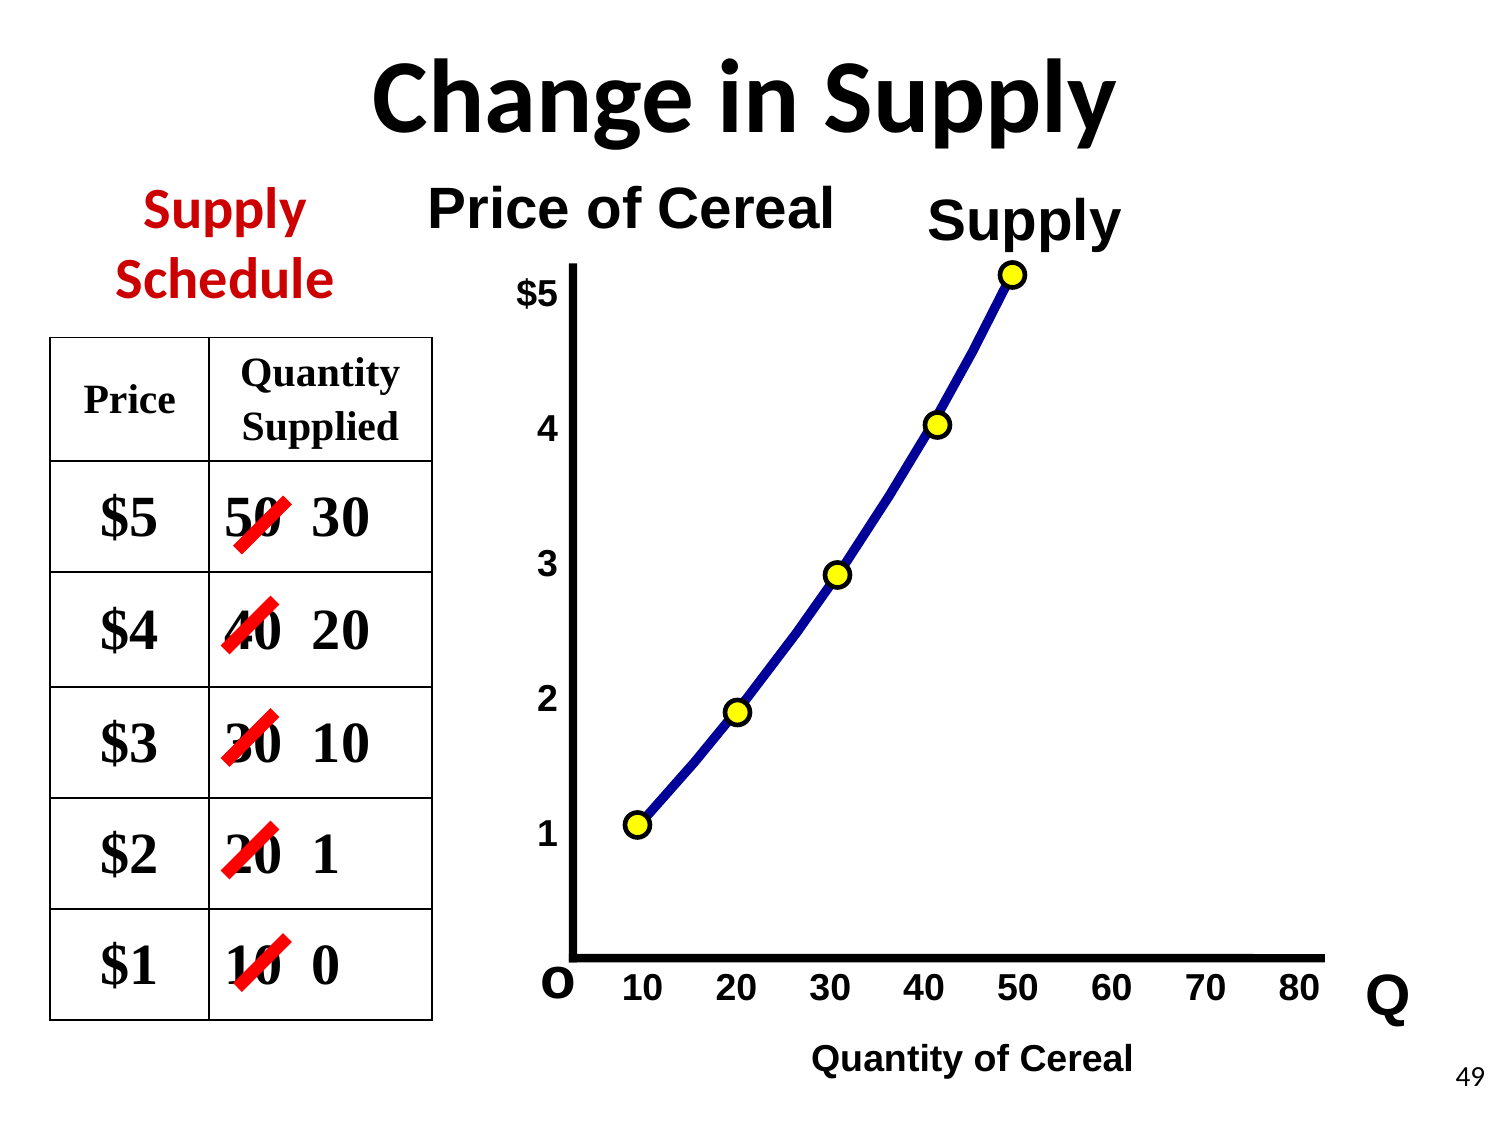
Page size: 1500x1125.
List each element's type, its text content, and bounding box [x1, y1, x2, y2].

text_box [568, 262, 1326, 963]
text_box 10 20 30 40 50 60 70 80 [607, 955, 1350, 1016]
text_box Quantity of Cereal [795, 1025, 1150, 1086]
text_box Q [1350, 950, 1426, 1036]
table_cell $5 [51, 462, 208, 571]
text_box 49 [1187, 1049, 1500, 1125]
text_box Supply [912, 174, 1138, 261]
table_cell 10 0 [210, 910, 431, 1019]
table_cell $4 [51, 573, 208, 686]
text_box $5 4 3 2 1 [501, 261, 569, 862]
table_cell 10 [210, 688, 431, 797]
text_box Price of Cereal [412, 162, 852, 248]
table_header Price [51, 338, 208, 460]
table_header Quantity Supplied [210, 338, 431, 460]
table_cell $3 [51, 688, 208, 797]
title Change in Supply [37, 19, 1454, 162]
table_cell 1 [210, 799, 431, 908]
table_cell 20 [210, 573, 431, 686]
table_cell $1 [51, 910, 208, 1019]
table_cell $2 [51, 799, 208, 908]
text_box o [525, 932, 592, 1018]
table_cell 30 [210, 462, 431, 571]
text_box Supply Schedule [50, 162, 400, 318]
